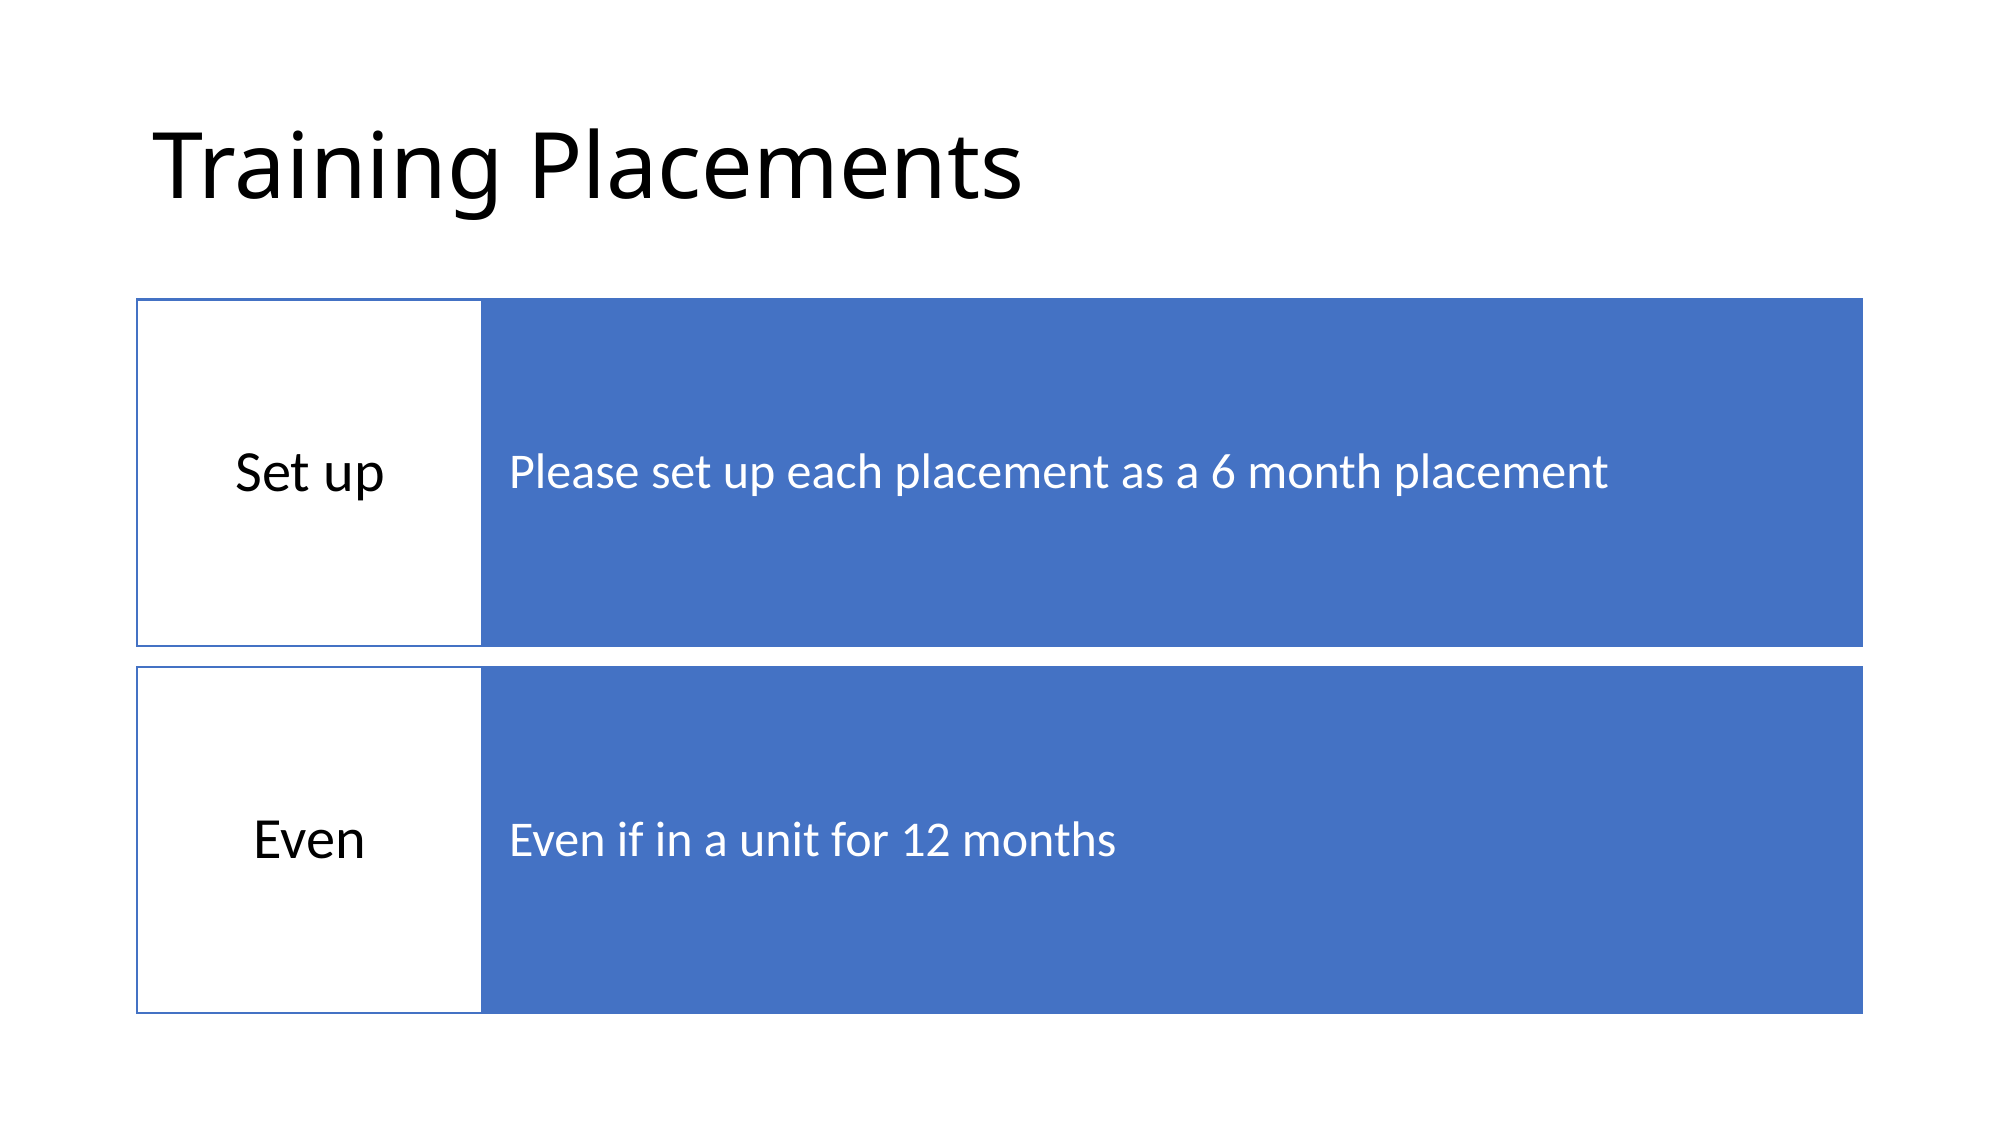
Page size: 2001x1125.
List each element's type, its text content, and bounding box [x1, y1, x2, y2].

title Training Placements [137, 59, 1863, 278]
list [137, 299, 1863, 1014]
